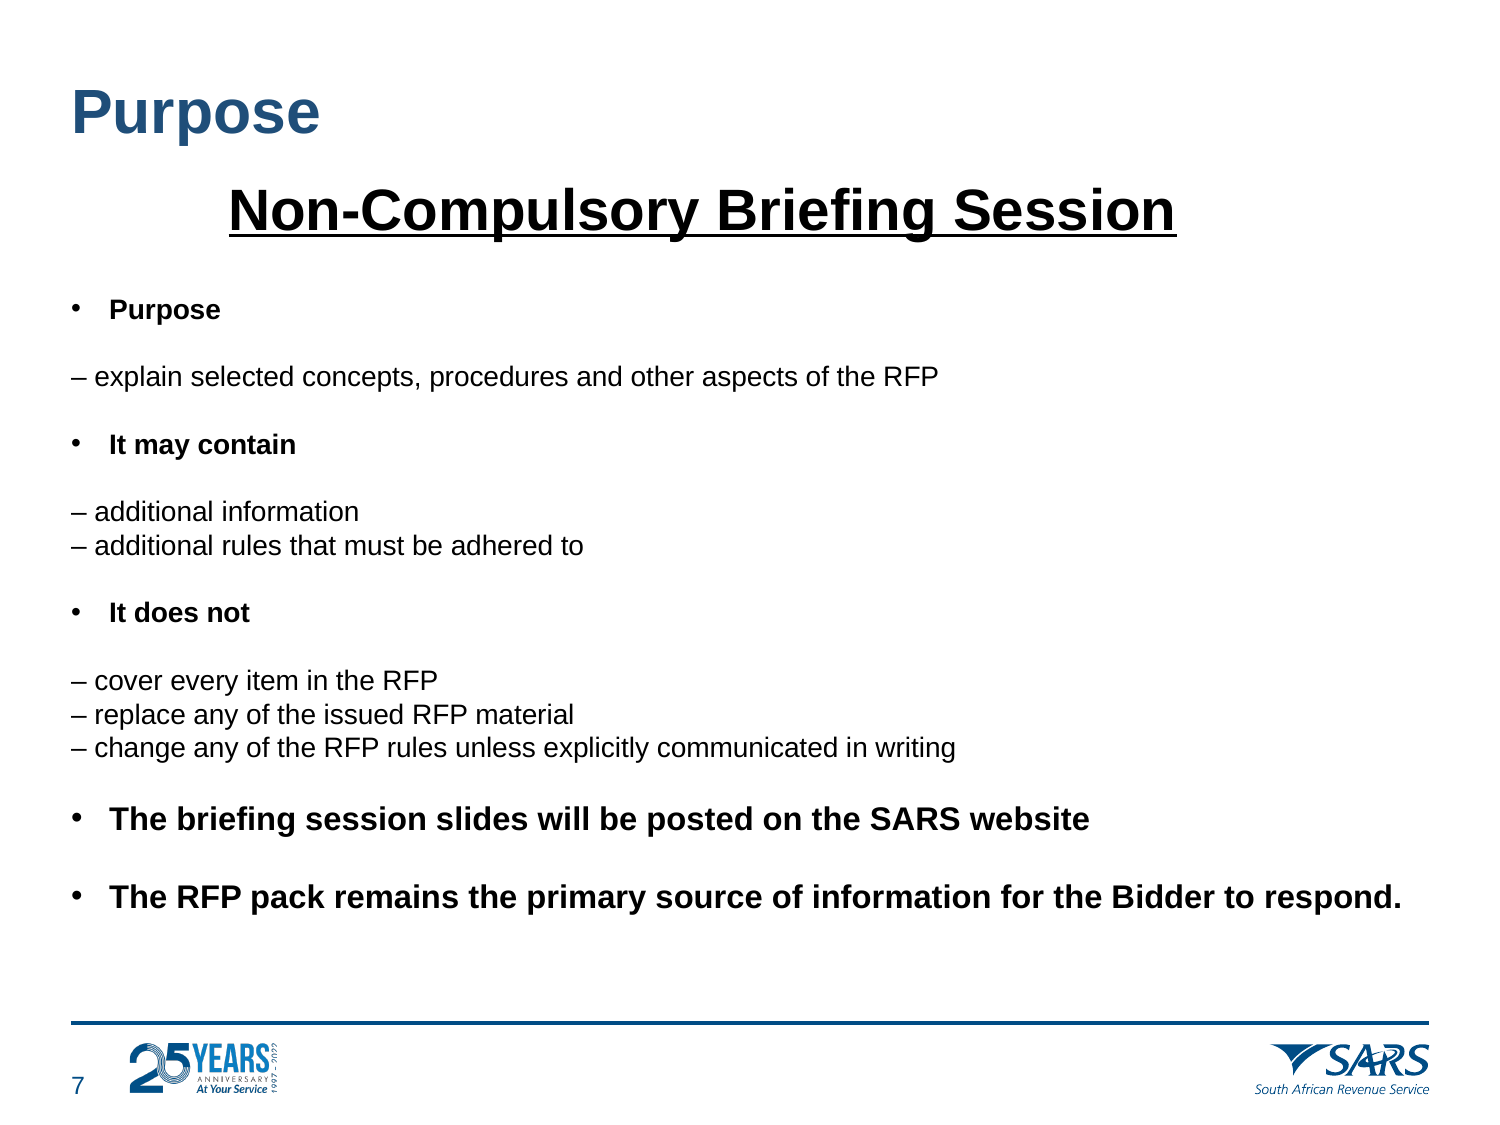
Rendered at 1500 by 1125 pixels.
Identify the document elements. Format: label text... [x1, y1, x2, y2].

slide_number 6 [56, 1054, 394, 1115]
list Purpose – explain selected concepts, procedures and other aspects of the RFP It may contain – additional information – additional rules that must be adhered to It does not – cover every item in the RFP – replace any of the issued RFP material – change any of the RFP rules unless explicitly communicated in writing The briefing session slides will be posted on the SARS website The RFP pack remains the primary source of information for the Bidder to respond. [56, 250, 1430, 970]
list Non-Compulsory Briefing Session [55, 172, 1350, 245]
title Purpose [56, 72, 1350, 160]
